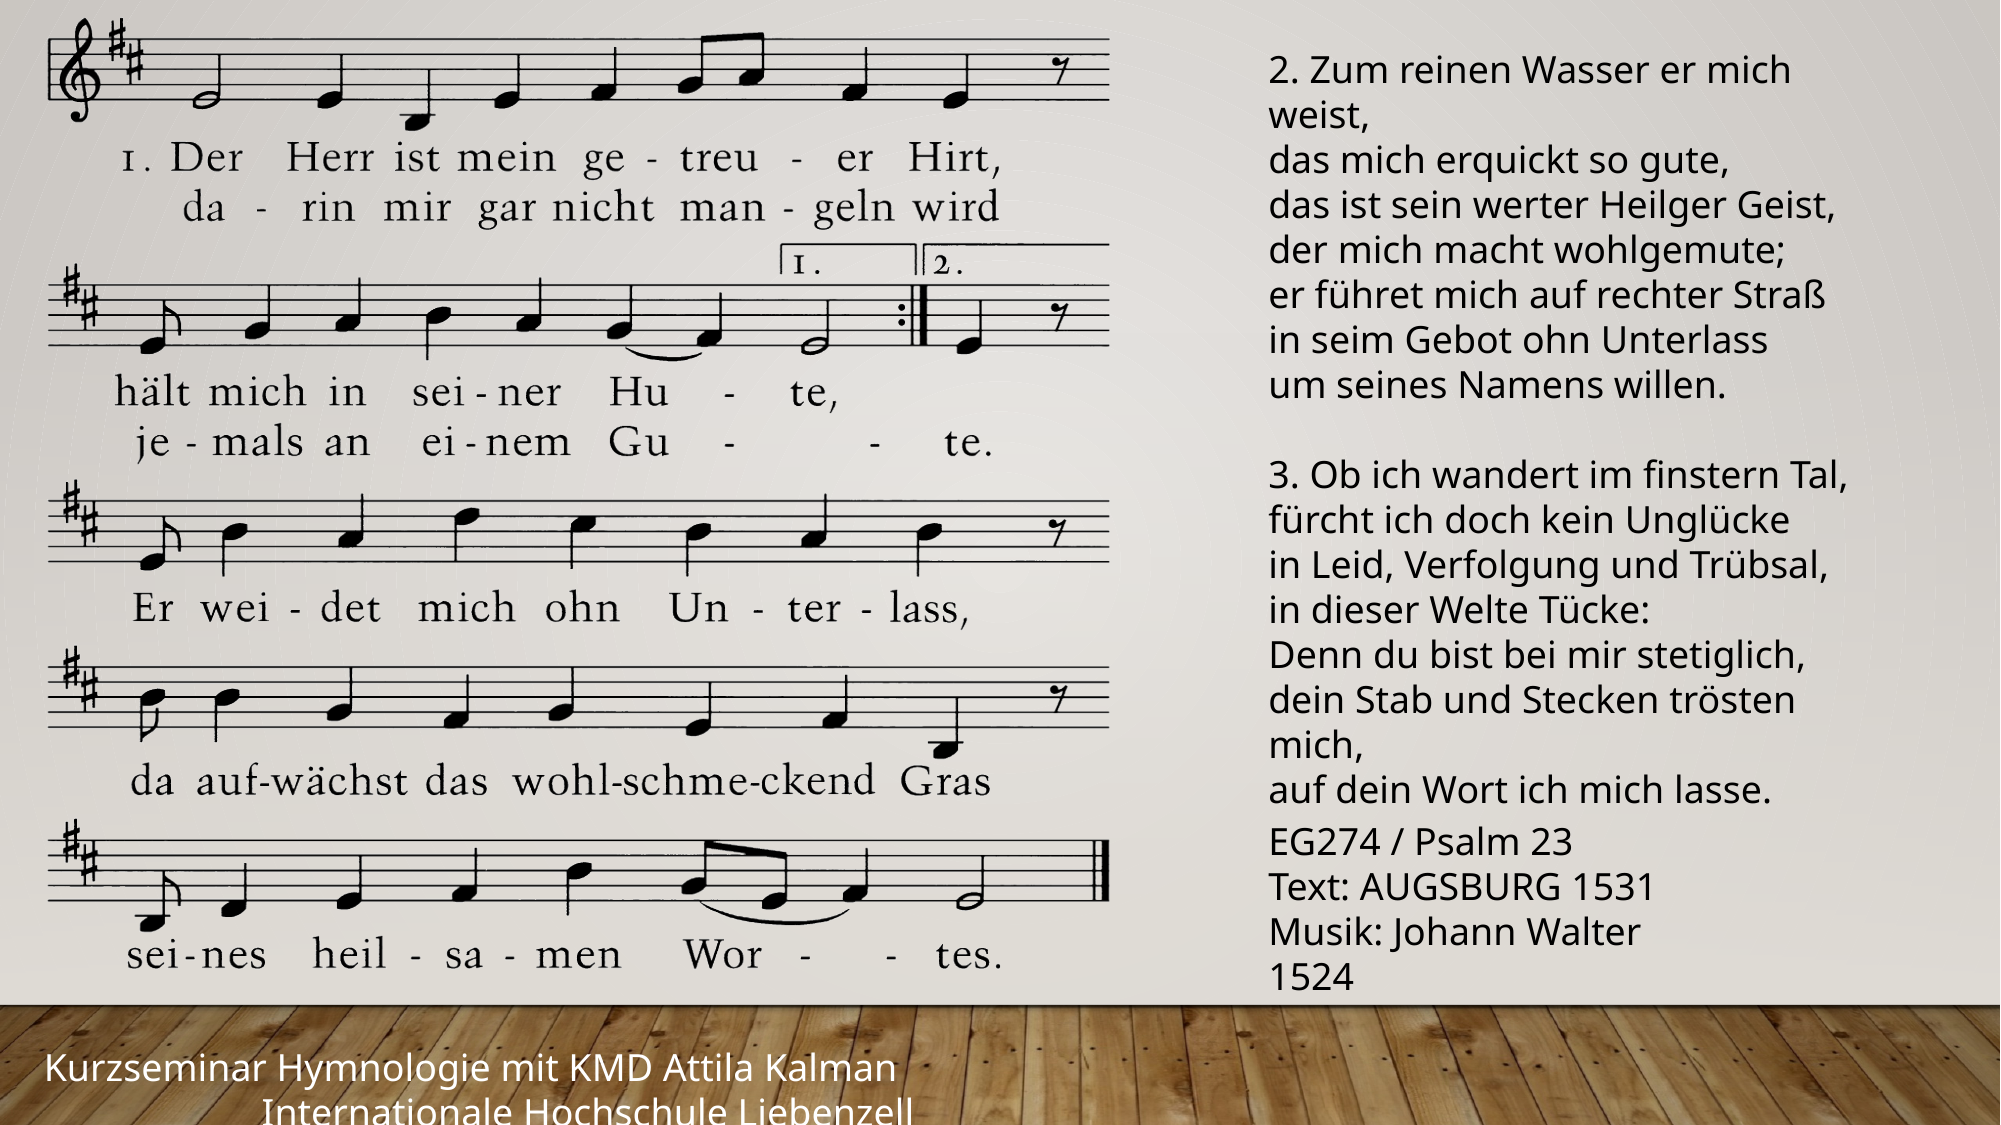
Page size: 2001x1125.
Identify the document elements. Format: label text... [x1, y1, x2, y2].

text_box Kurzseminar Hymnologie mit KMD Attila Kalman Internationale Hochschule Liebenzell [28, 1036, 1970, 1125]
picture [0, 1005, 2000, 1125]
picture [28, 13, 1127, 995]
text_box 2. Zum reinen Wasser er mich weist, das mich erquickt so gute, das ist sein werter Heilger Geist, der mich macht wohlgemute; er führet mich auf rechter Straß in seim Gebot ohn Unterlass um seines Namens willen. 3. Ob ich wandert im finstern Tal, fürcht ich doch kein Unglücke in Leid, Verfolgung und Trübsal, in dieser Welte Tücke: Denn du bist bei mir stetiglich, dein Stab und Stecken trösten mich, auf dein Wort ich mich lasse. [1253, 38, 1889, 819]
text_box EG274 / Psalm 23 Text: AUGSBURG 1531 Musik: Johann Walter 1524 [1253, 810, 1710, 1005]
